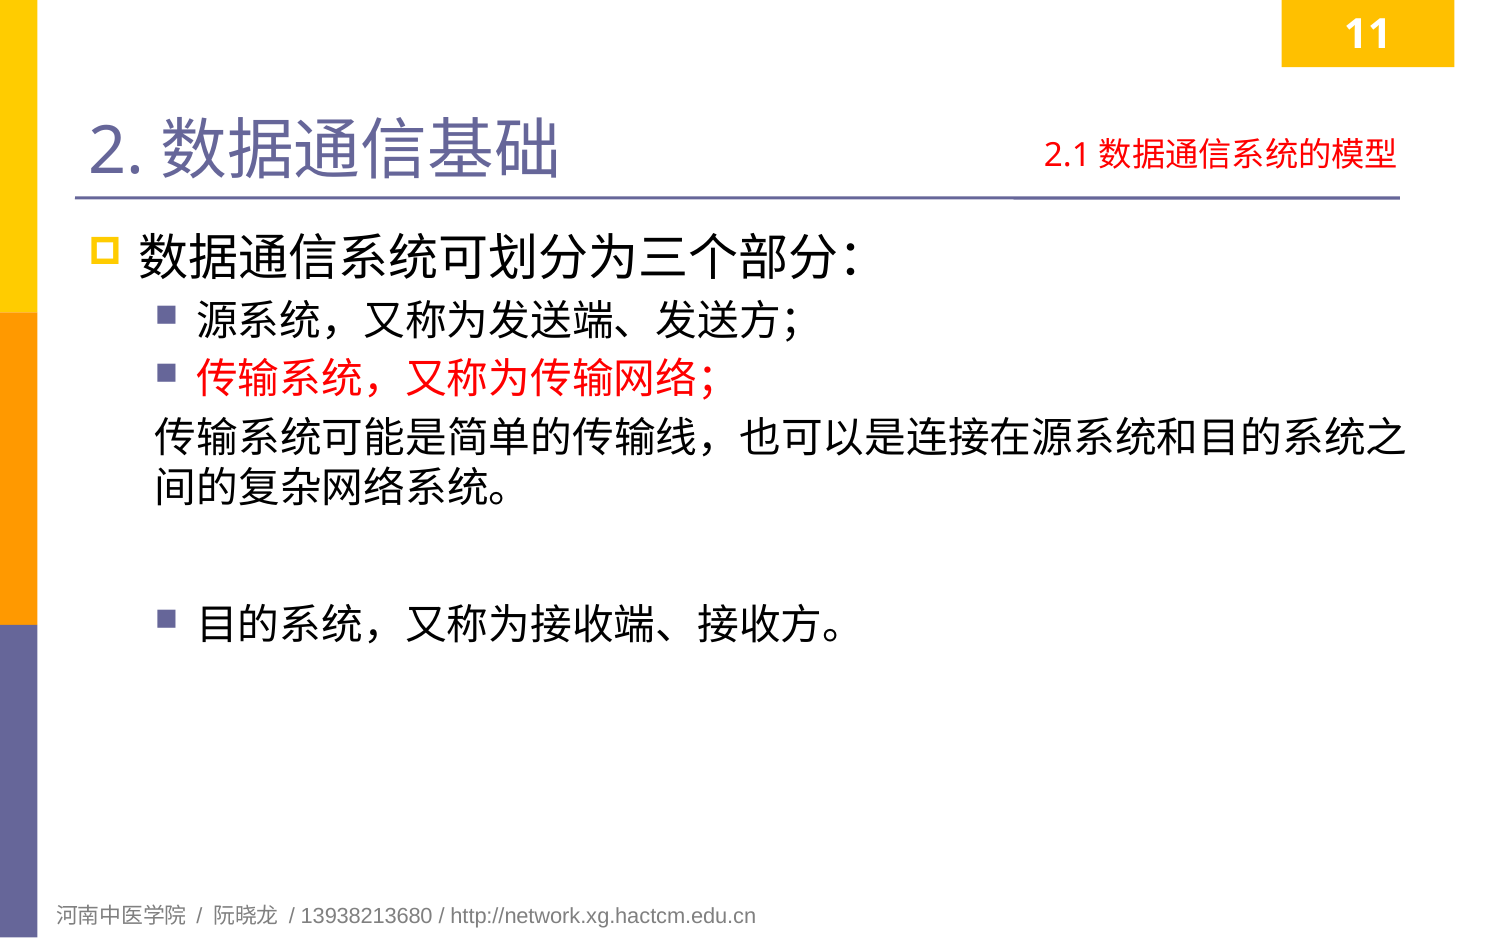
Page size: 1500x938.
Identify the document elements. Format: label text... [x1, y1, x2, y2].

slide_number 11 [1281, 0, 1455, 68]
list 数据通信系统可划分为三个部分： 源系统，又称为发送端、发送方； 传输系统，又称为传输网络； 传输系统可能是简单的传输线，也可以是连接在源系统和目的系统之间的复杂网络系统。 目的系统，又称为接收端、接收方。 [75, 218, 1425, 839]
title 2.数据通信基础 [75, 37, 1425, 194]
list 2.1数据通信系统的模型 [939, 126, 1412, 186]
